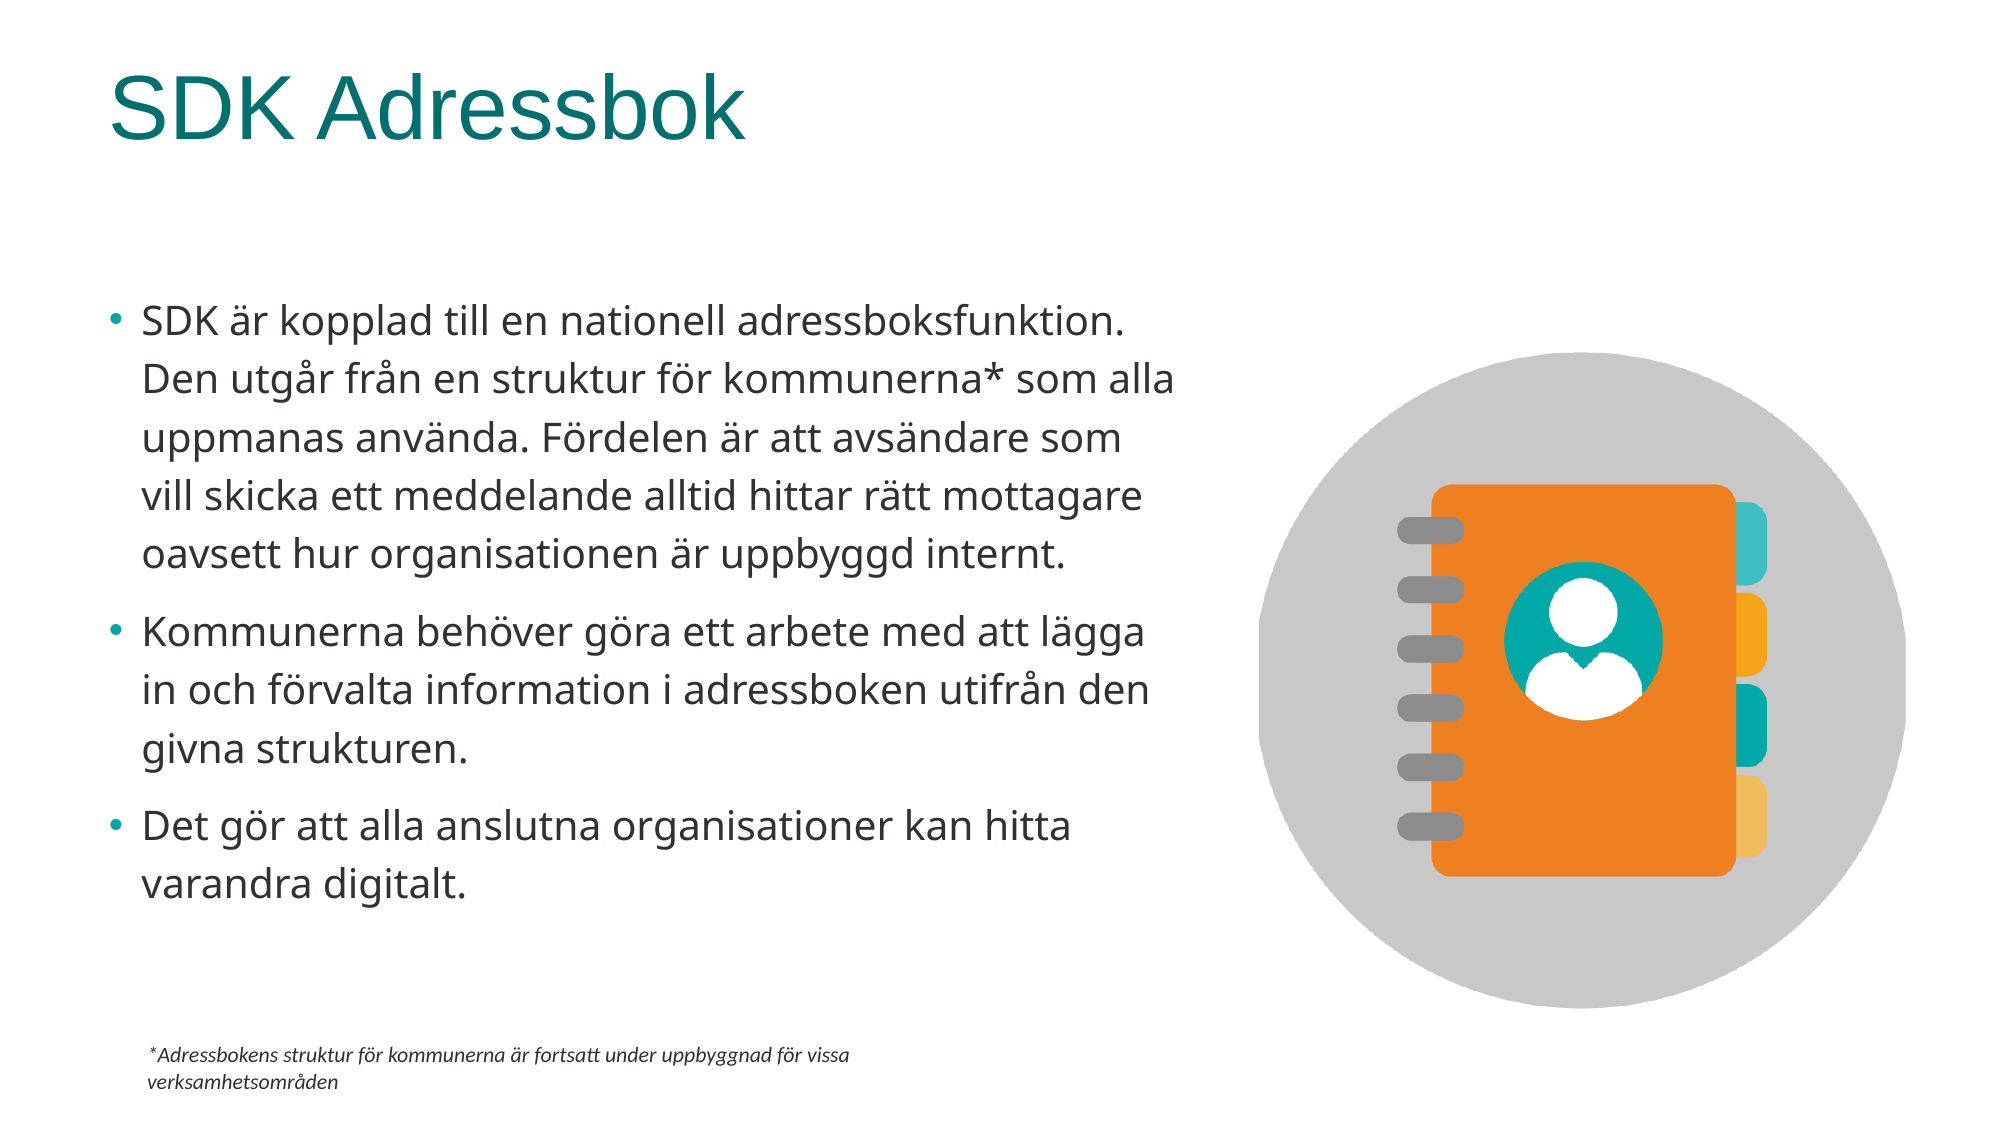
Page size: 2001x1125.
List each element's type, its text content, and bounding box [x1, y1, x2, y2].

picture [1259, 343, 1906, 1016]
title SDK Adressbok [93, 39, 1902, 275]
list SDK är kopplad till en nationell adressboksfunktion. Den utgår från en struktur för kommunerna* som alla uppmanas använda. Fördelen är att avsändare som vill skicka ett meddelande alltid hittar rätt mottagare oavsett hur organisationen är uppbyggd internt. Kommunerna behöver göra ett arbete med att lägga in och förvalta information i adressboken utifrån den givna strukturen. Det gör att alla anslutna organisationer kan hitta varandra digitalt. [93, 277, 1196, 953]
text_box *Adressbokens struktur för kommunerna är fortsatt under uppbyggnad för vissa verksamhetsområden [132, 1033, 926, 1101]
